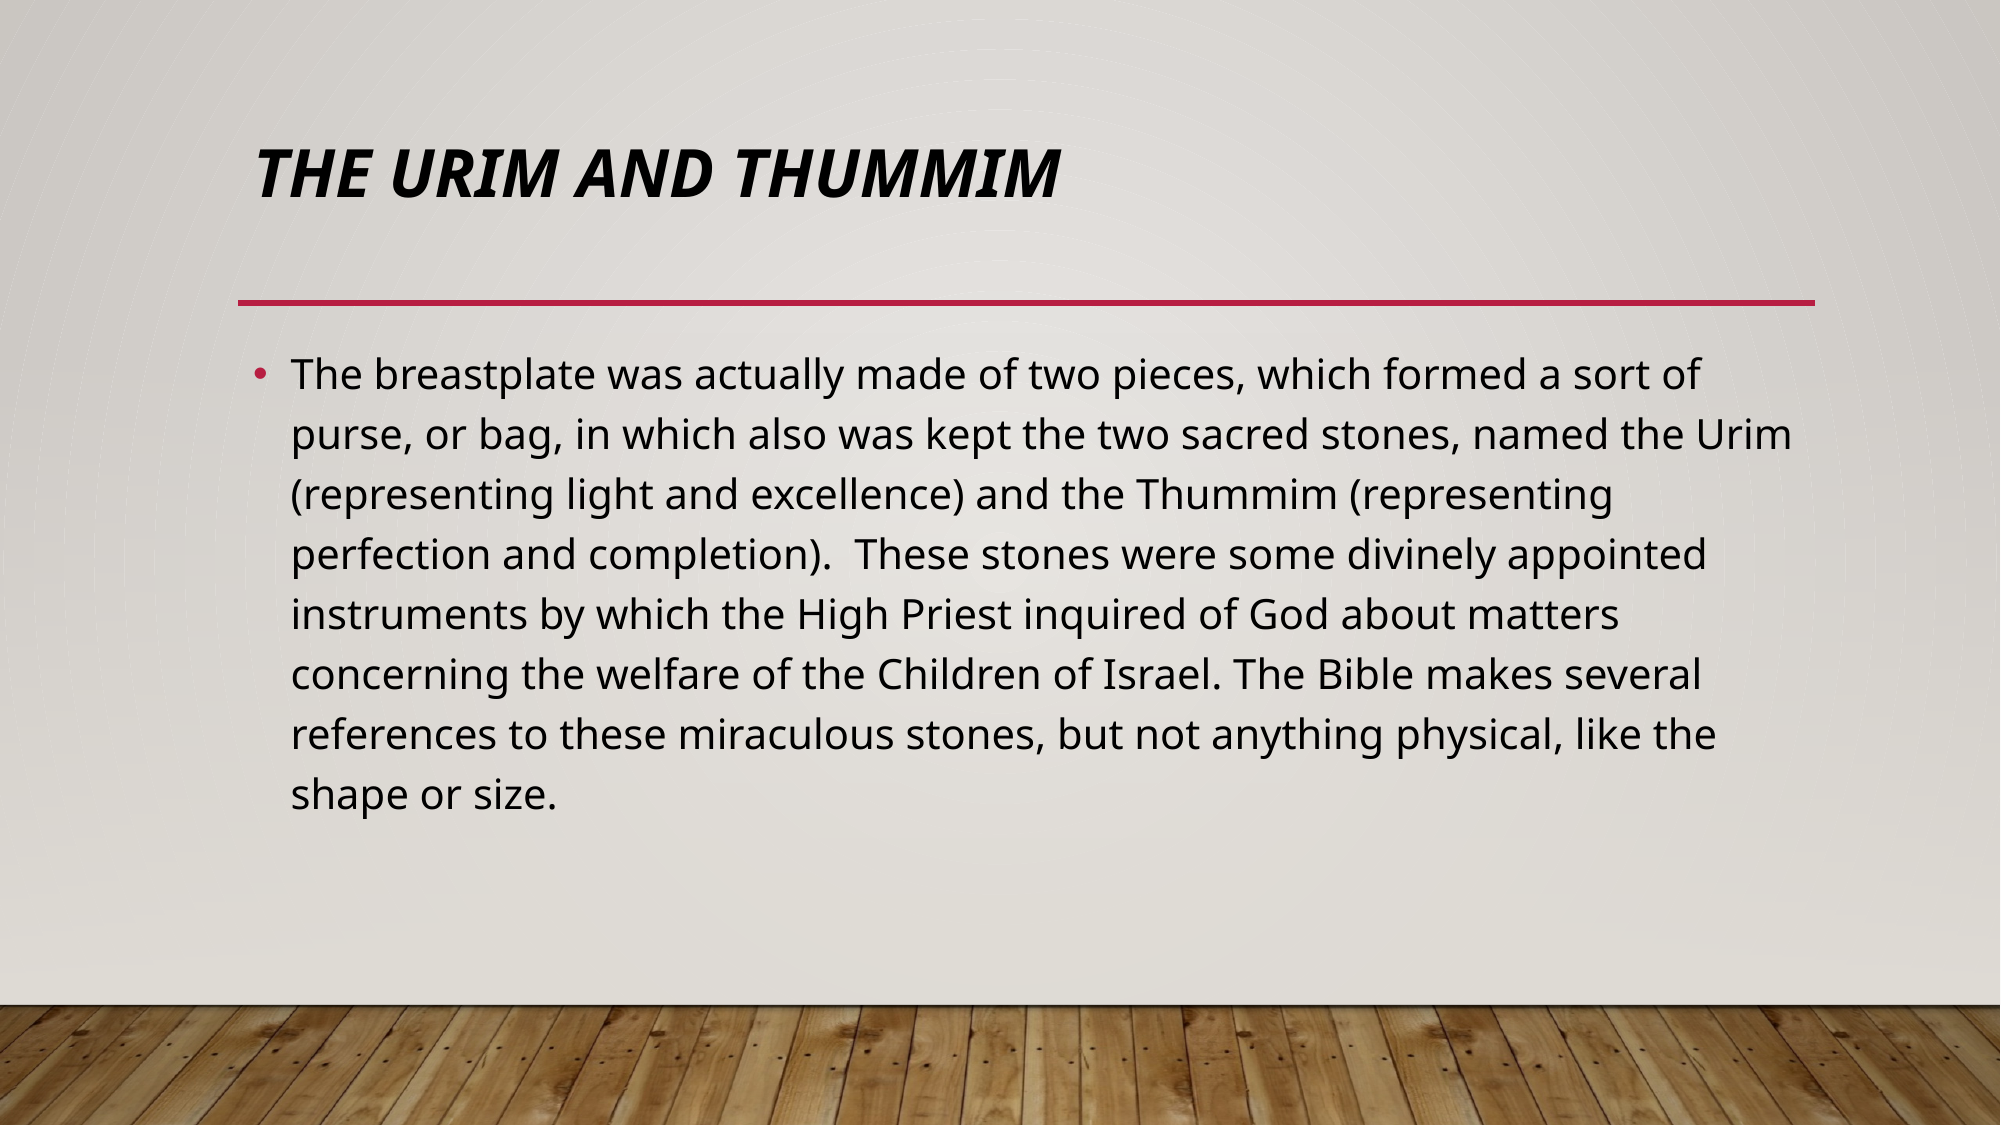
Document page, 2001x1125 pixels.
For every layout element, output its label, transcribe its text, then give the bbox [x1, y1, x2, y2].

picture [0, 1005, 2000, 1125]
list The breastplate was actually made of two pieces, which formed a sort of purse, or bag, in which also was kept the two sacred stones, named the Urim (representing light and excellence) and the Thummim (representing perfection and completion). These stones were some divinely appointed instruments by which the High Priest inquired of God about matters concerning the welfare of the Children of Israel. The Bible makes several references to these miraculous stones, but not anything physical, like the shape or size. [238, 330, 1814, 897]
title The Urim and Thummim [238, 131, 1814, 305]
